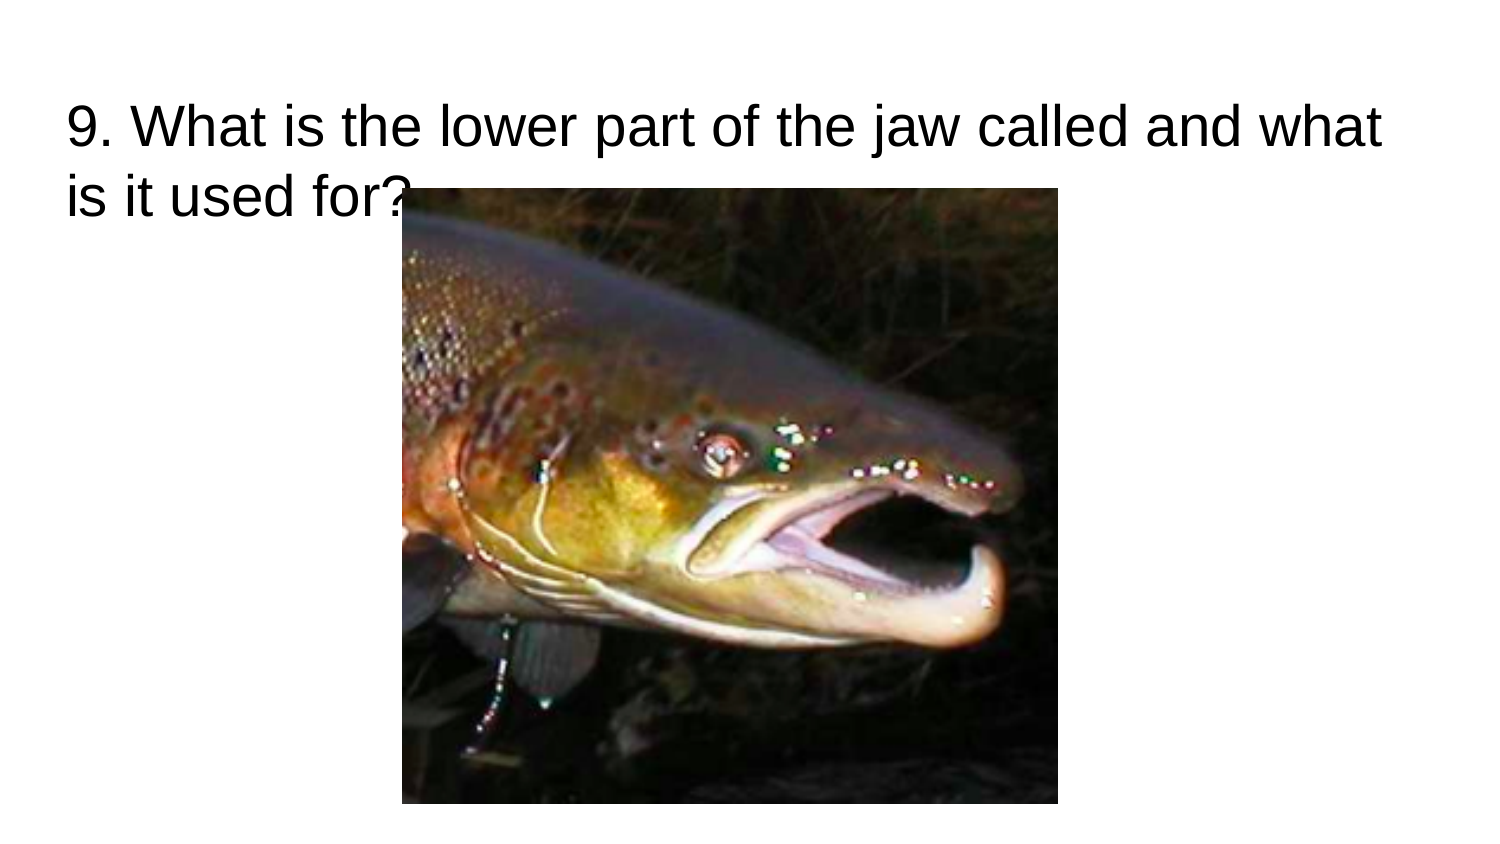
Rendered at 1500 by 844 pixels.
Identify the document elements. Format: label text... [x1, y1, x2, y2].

picture [402, 188, 1059, 804]
title 9. What is the lower part of the jaw called and what is it used for? [51, 72, 1449, 167]
